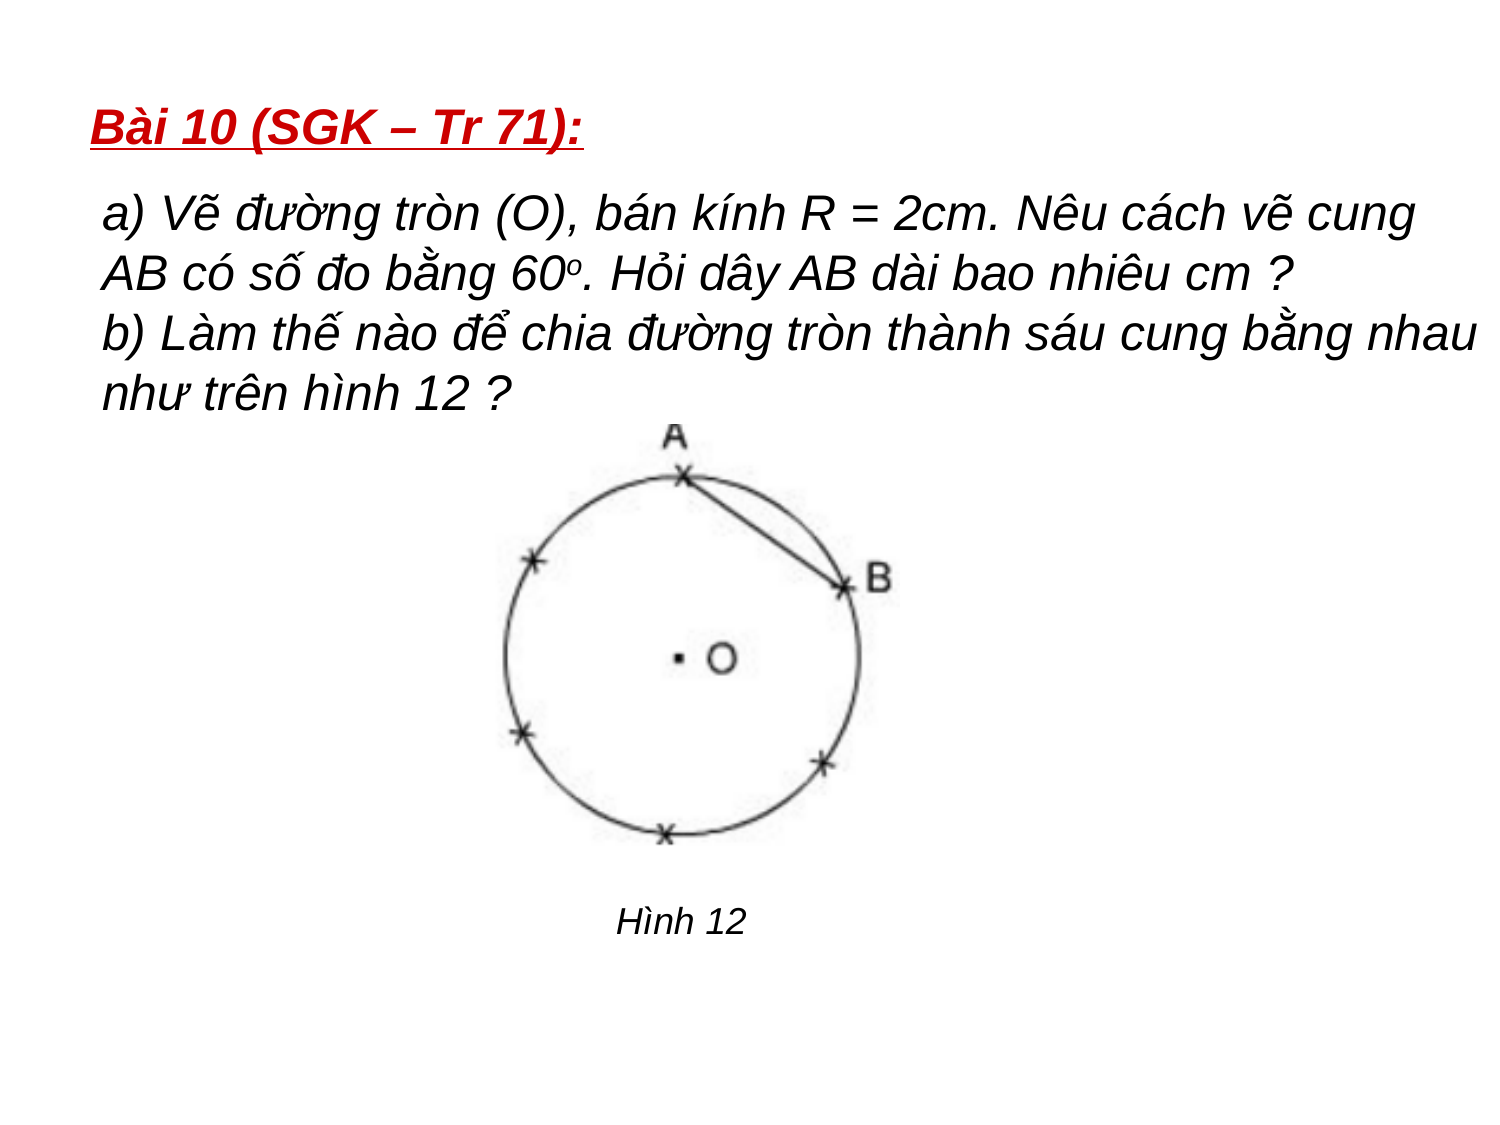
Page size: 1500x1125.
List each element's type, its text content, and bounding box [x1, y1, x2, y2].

text_box a) Vẽ đường tròn (O), bán kính R = 2cm. Nêu cách vẽ cung AB có số đo bằng 60o. Hỏi dây AB dài bao nhiêu cm ? b) Làm thế nào để chia đường tròn thành sáu cung bằng nhau như trên hình 12 ? [87, 137, 1500, 463]
text_box Hình 12 [512, 889, 850, 949]
text_box Bài 10 (SGK – Tr 71): [74, 87, 763, 163]
picture [487, 424, 901, 851]
